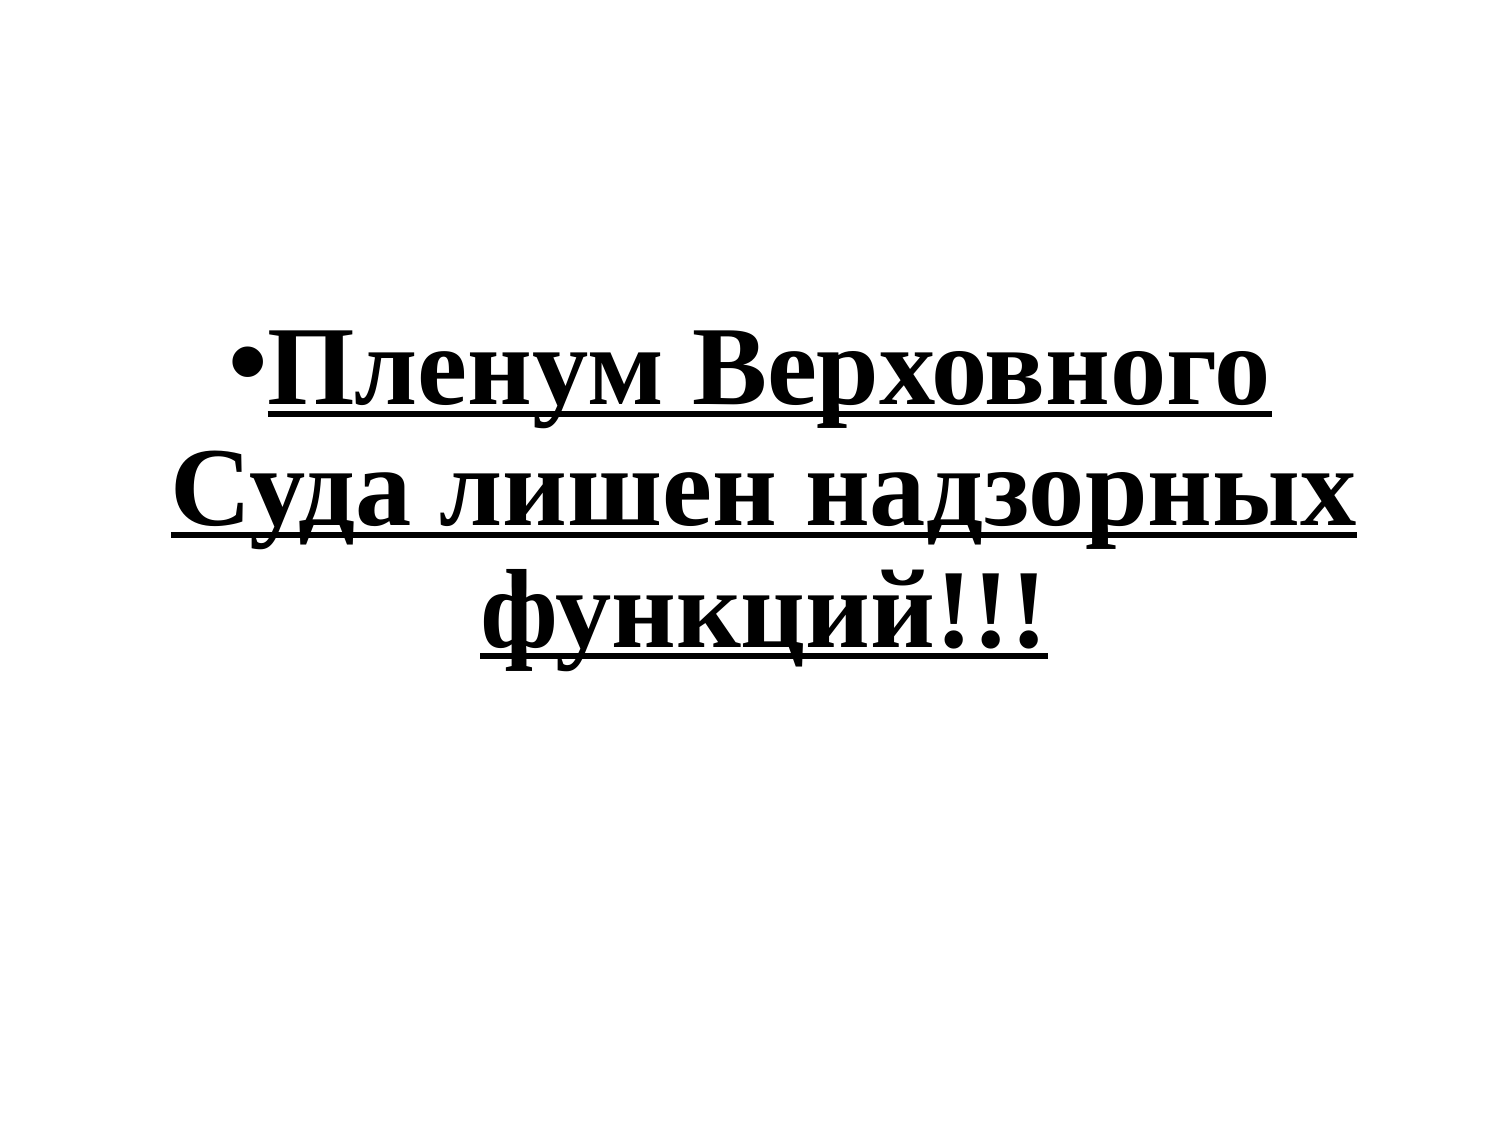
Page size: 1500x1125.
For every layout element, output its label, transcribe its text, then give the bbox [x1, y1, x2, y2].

list Пленум Верховного Суда лишен надзорных функций!!! [103, 299, 1397, 1014]
